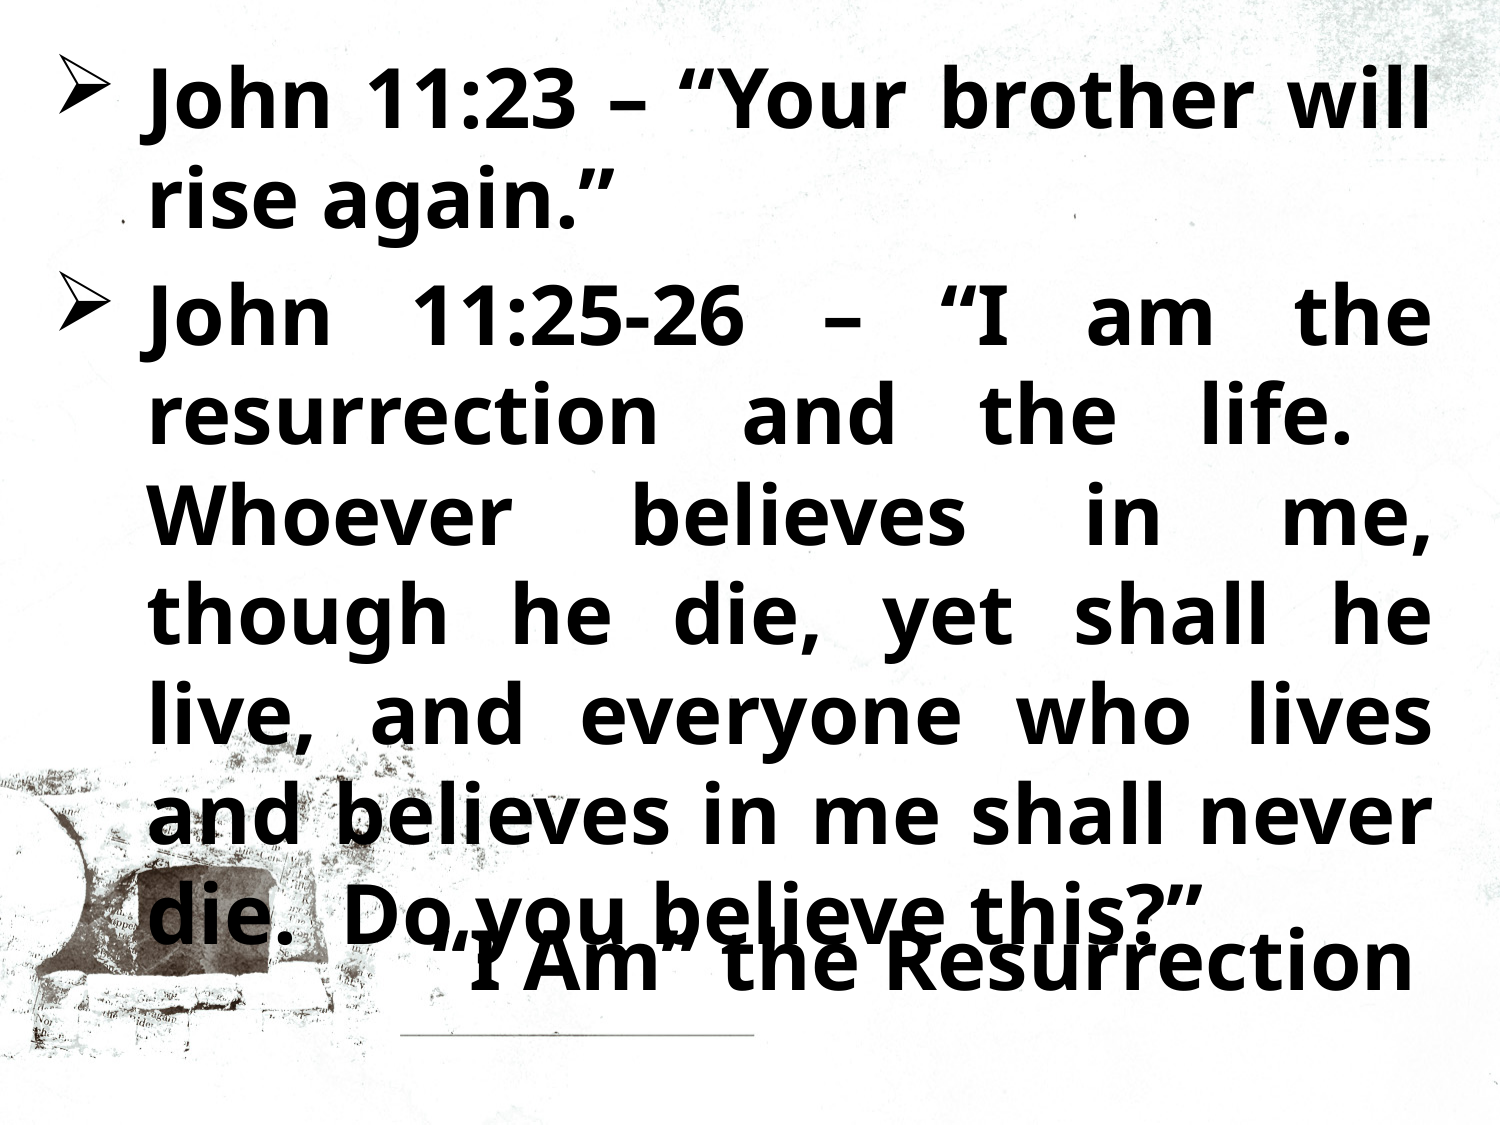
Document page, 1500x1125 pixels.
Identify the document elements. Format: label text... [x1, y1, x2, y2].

picture [0, 0, 1500, 1125]
text_box “I Am” the Resurrection [399, 900, 1450, 1015]
subtitle John 11:23 – “Your brother will rise again.” John 11:25-26 – “I am the resurrection and the life. Whoever believes in me, though he die, yet shall he live, and everyone who lives and believes in me shall never die. Do you believe this?” [37, 37, 1450, 863]
